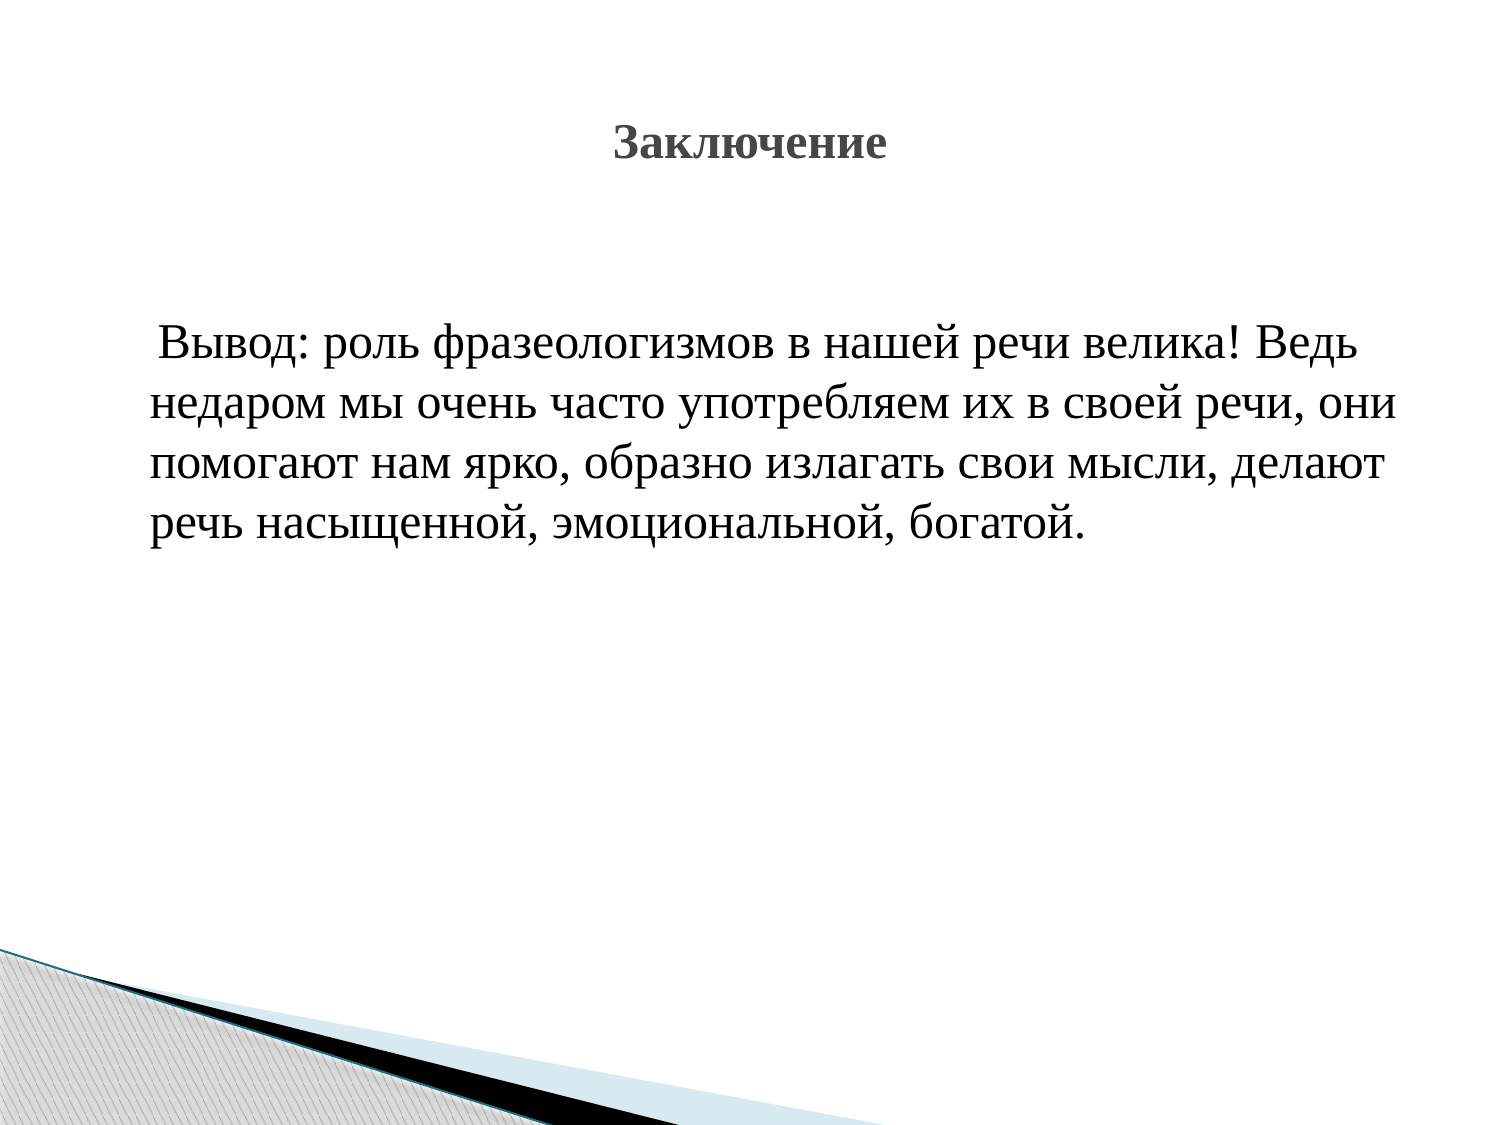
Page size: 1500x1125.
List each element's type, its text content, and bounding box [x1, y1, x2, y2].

title Заключение [75, 45, 1425, 233]
list Вывод: роль фразеологизмов в нашей речи велика! Ведь недаром мы очень часто употребляем их в своей речи, они помогают нам ярко, образно излагать свои мысли, делают речь насыщенной, эмоциональной, богатой. [75, 243, 1425, 986]
